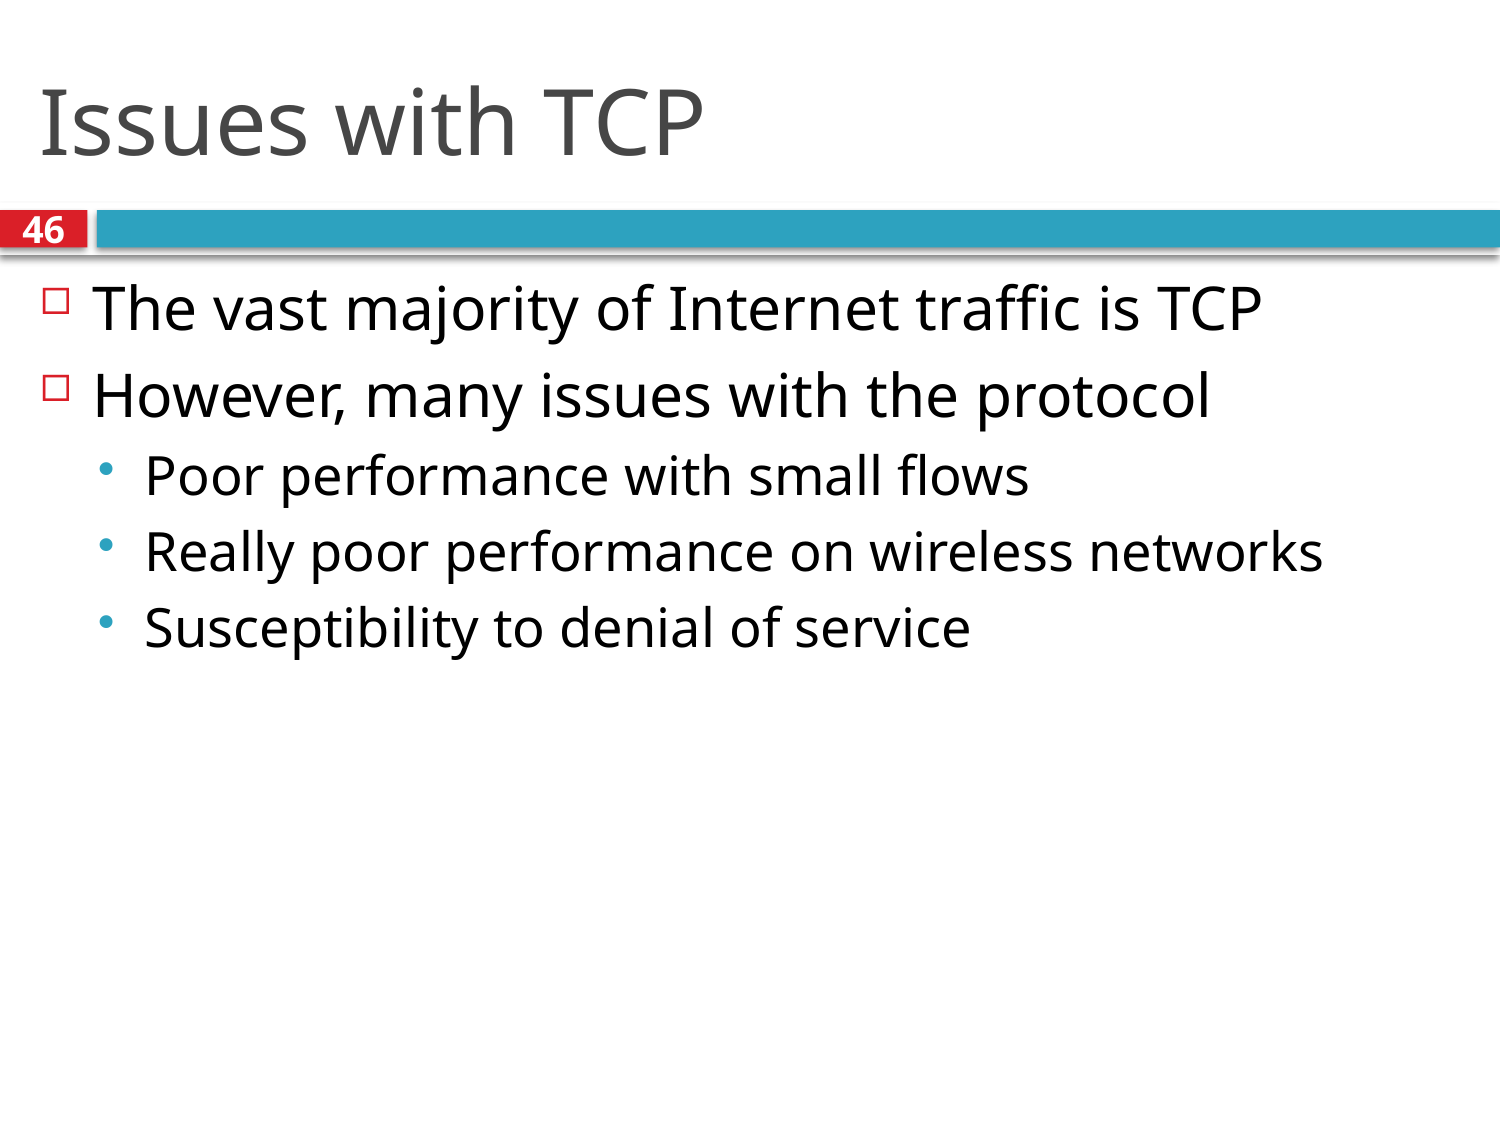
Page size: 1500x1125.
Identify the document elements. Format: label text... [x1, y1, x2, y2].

title Issues with TCP [24, 37, 1475, 200]
slide_number 46 [0, 206, 88, 257]
list The vast majority of Internet traffic is TCP However, many issues with the protocol Poor performance with small flows Really poor performance on wireless networks Susceptibility to denial of service [24, 262, 1475, 1100]
